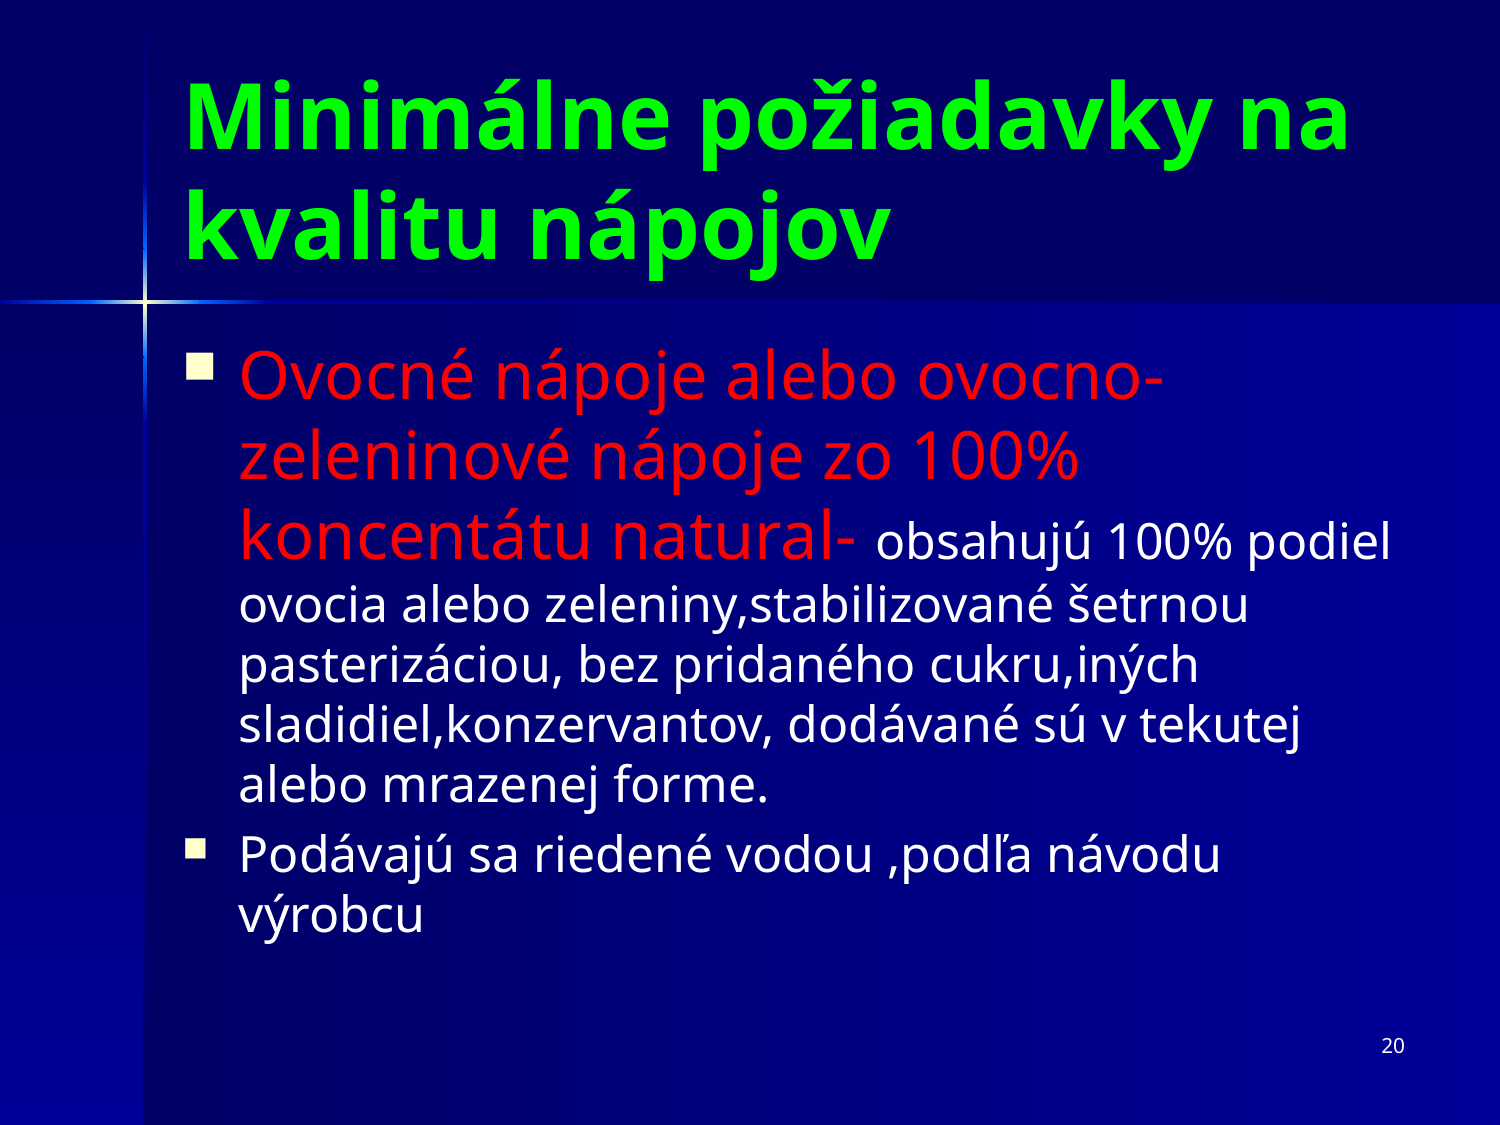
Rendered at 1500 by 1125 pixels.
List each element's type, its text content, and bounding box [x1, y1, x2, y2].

title Minimálne požiadavky na kvalitu nápojov [174, 49, 1413, 286]
list Ovocné nápoje alebo ovocno-zeleninové nápoje zo 100% koncentátu natural- obsahujú 100% podiel ovocia alebo zeleniny,stabilizované šetrnou pasterizáciou, bez pridaného cukru,iných sladidiel,konzervantov, dodávané sú v tekutej alebo mrazenej forme. Podávajú sa riedené vodou ,podľa návodu výrobcu [174, 324, 1413, 1001]
slide_number 20 [1372, 1024, 1413, 1066]
